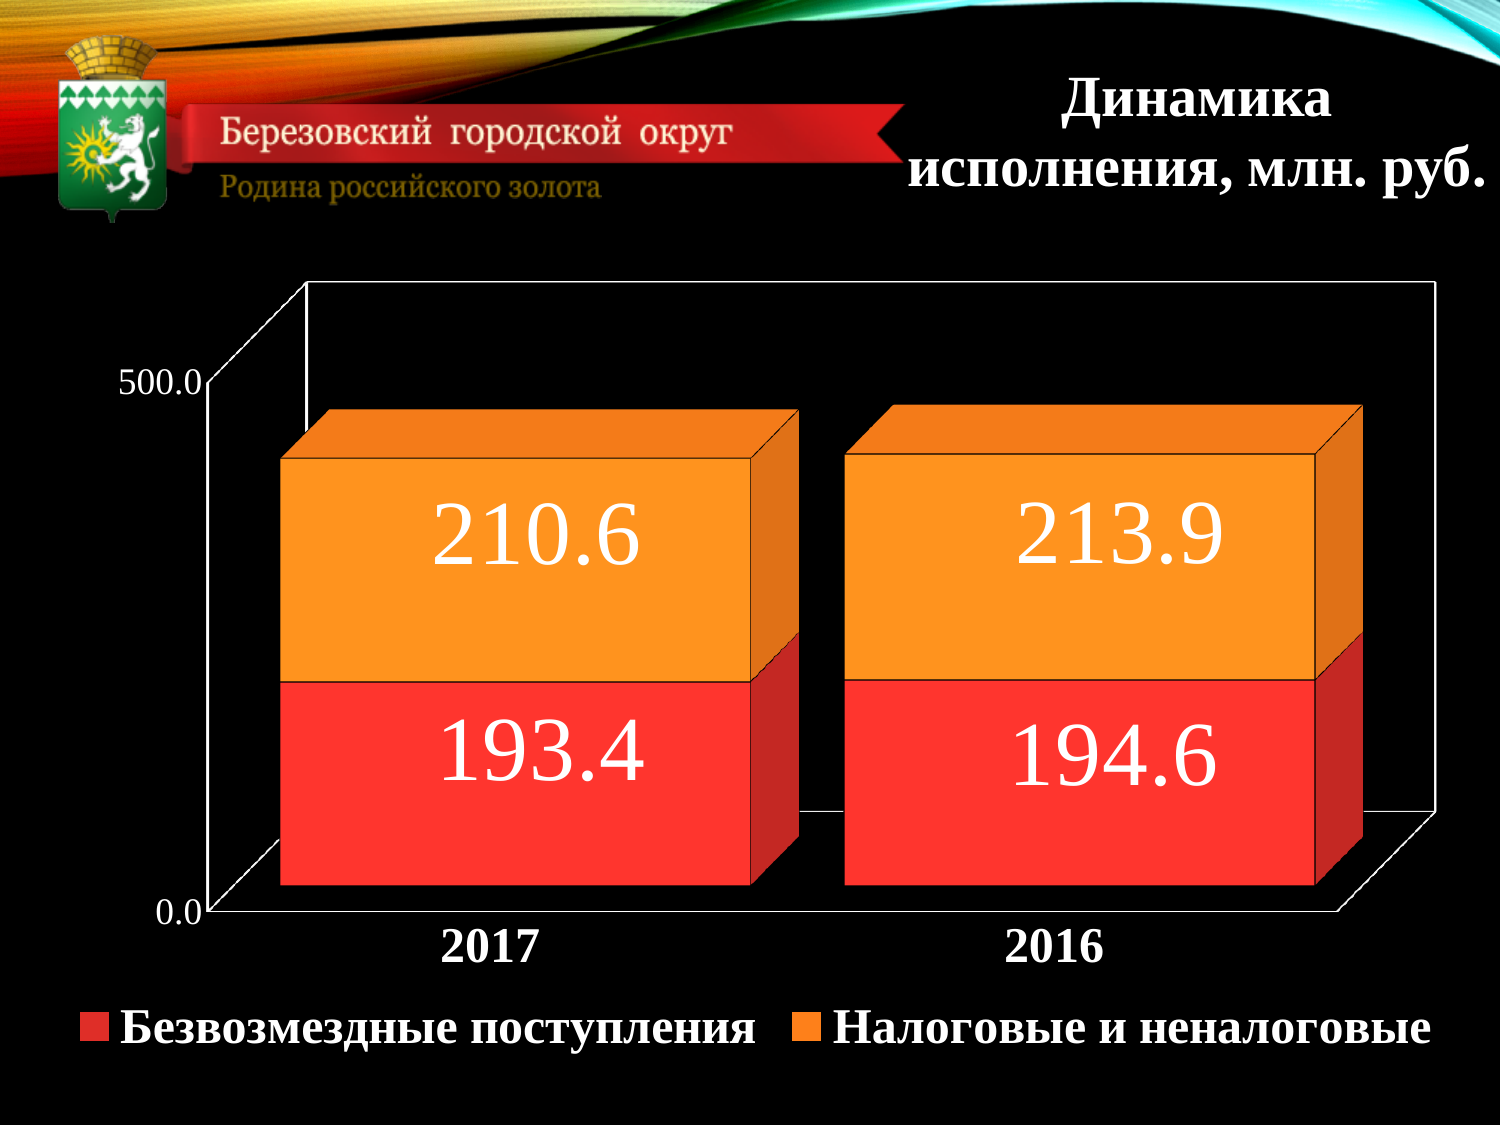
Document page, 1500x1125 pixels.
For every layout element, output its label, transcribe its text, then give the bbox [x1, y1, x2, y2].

text_box Динамика исполнения, млн. руб. [915, 50, 1500, 206]
picture [0, 0, 1500, 223]
chart [29, 255, 1471, 1107]
